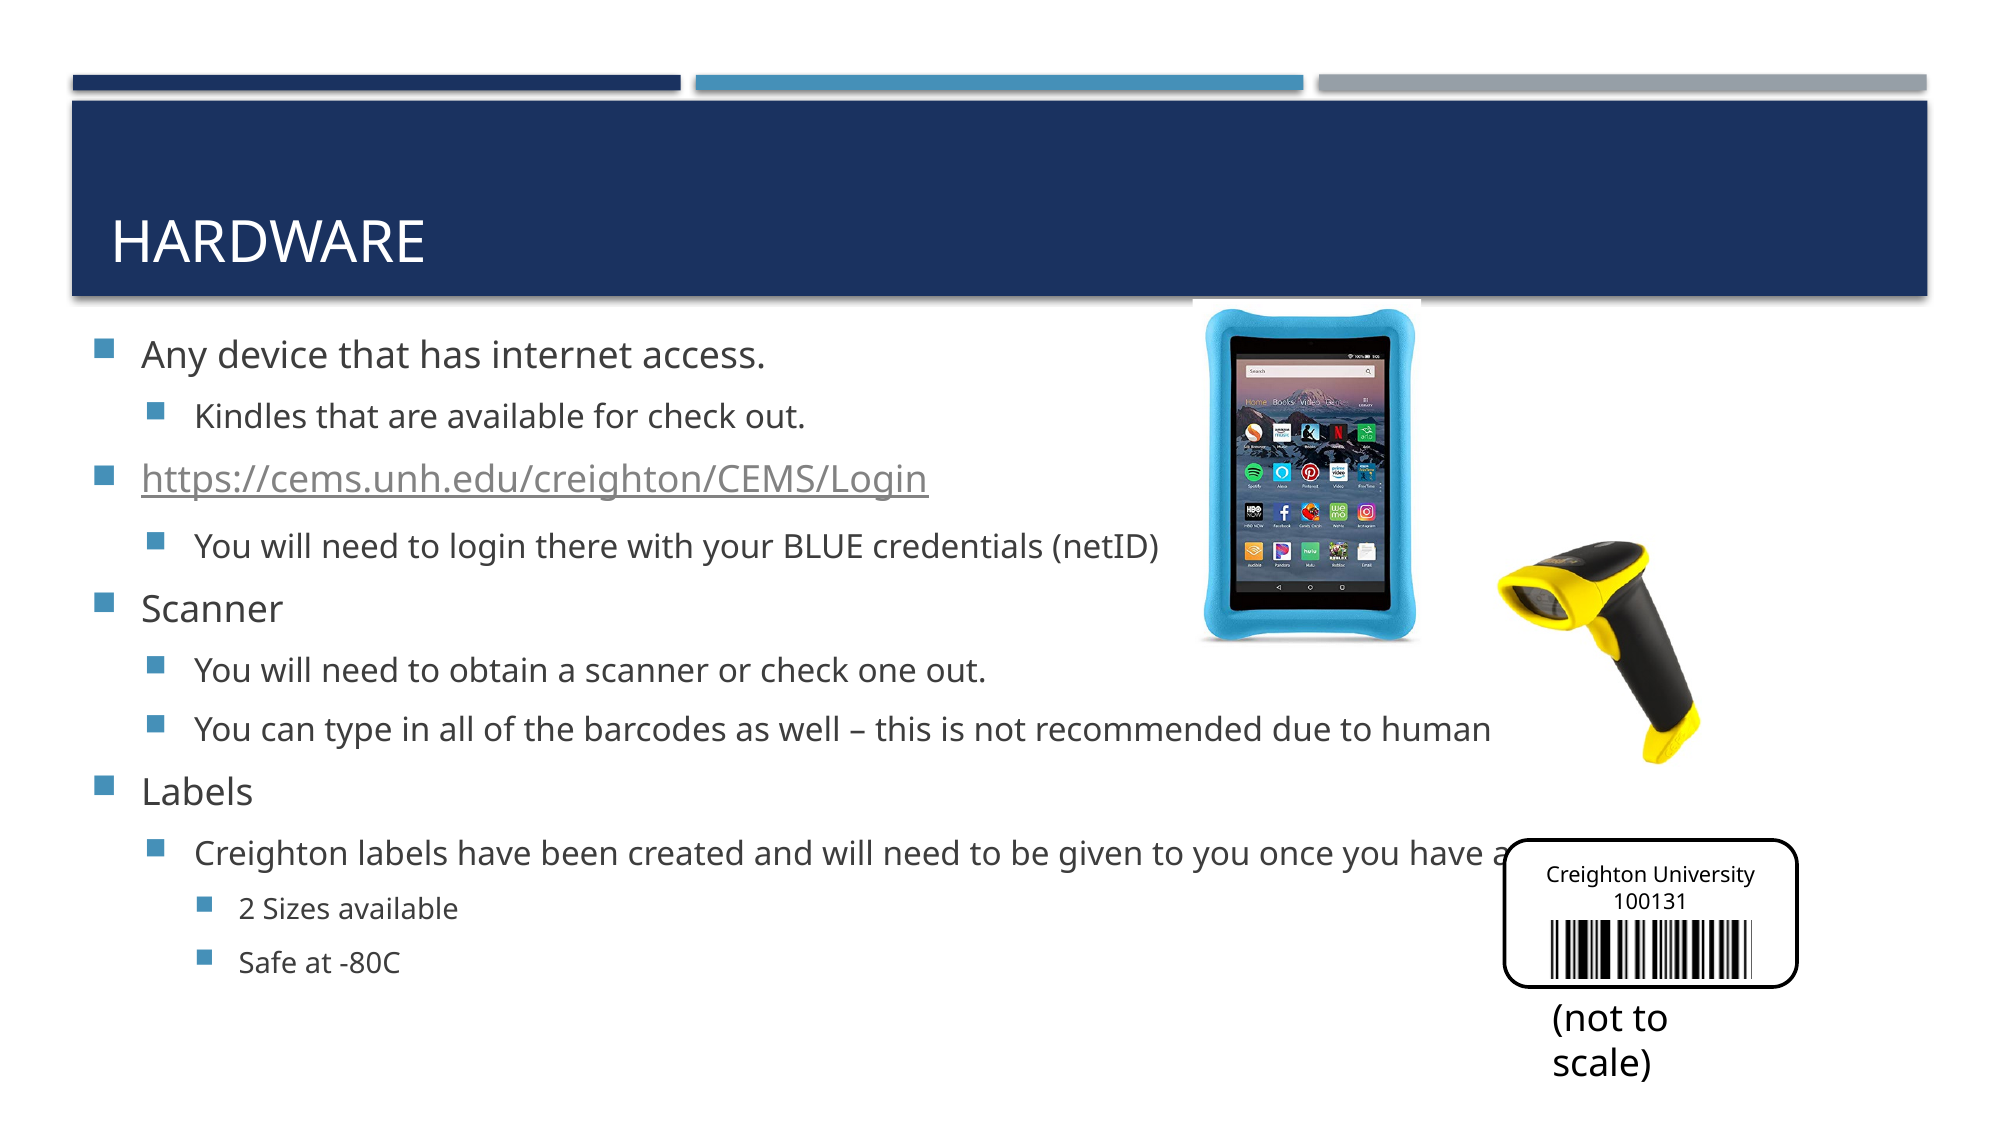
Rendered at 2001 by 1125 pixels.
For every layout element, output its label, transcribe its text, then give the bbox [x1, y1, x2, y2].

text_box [1503, 839, 1798, 1049]
picture [1192, 298, 1422, 648]
title hardware [95, 115, 1905, 282]
picture [1491, 533, 1703, 768]
list Any device that has internet access. Kindles that are available for check out. https://cems.unh.edu/creighton/CEMS/Login You will need to login there with your BLUE credentials (netID) Scanner You will need to obtain a scanner or check one out. You can type in all of the barcodes as well – this is not recommended due to human error. Labels Creighton labels have been created and will need to be given to you once you have an account 2 Sizes available Safe at -80C [75, 323, 1886, 1064]
